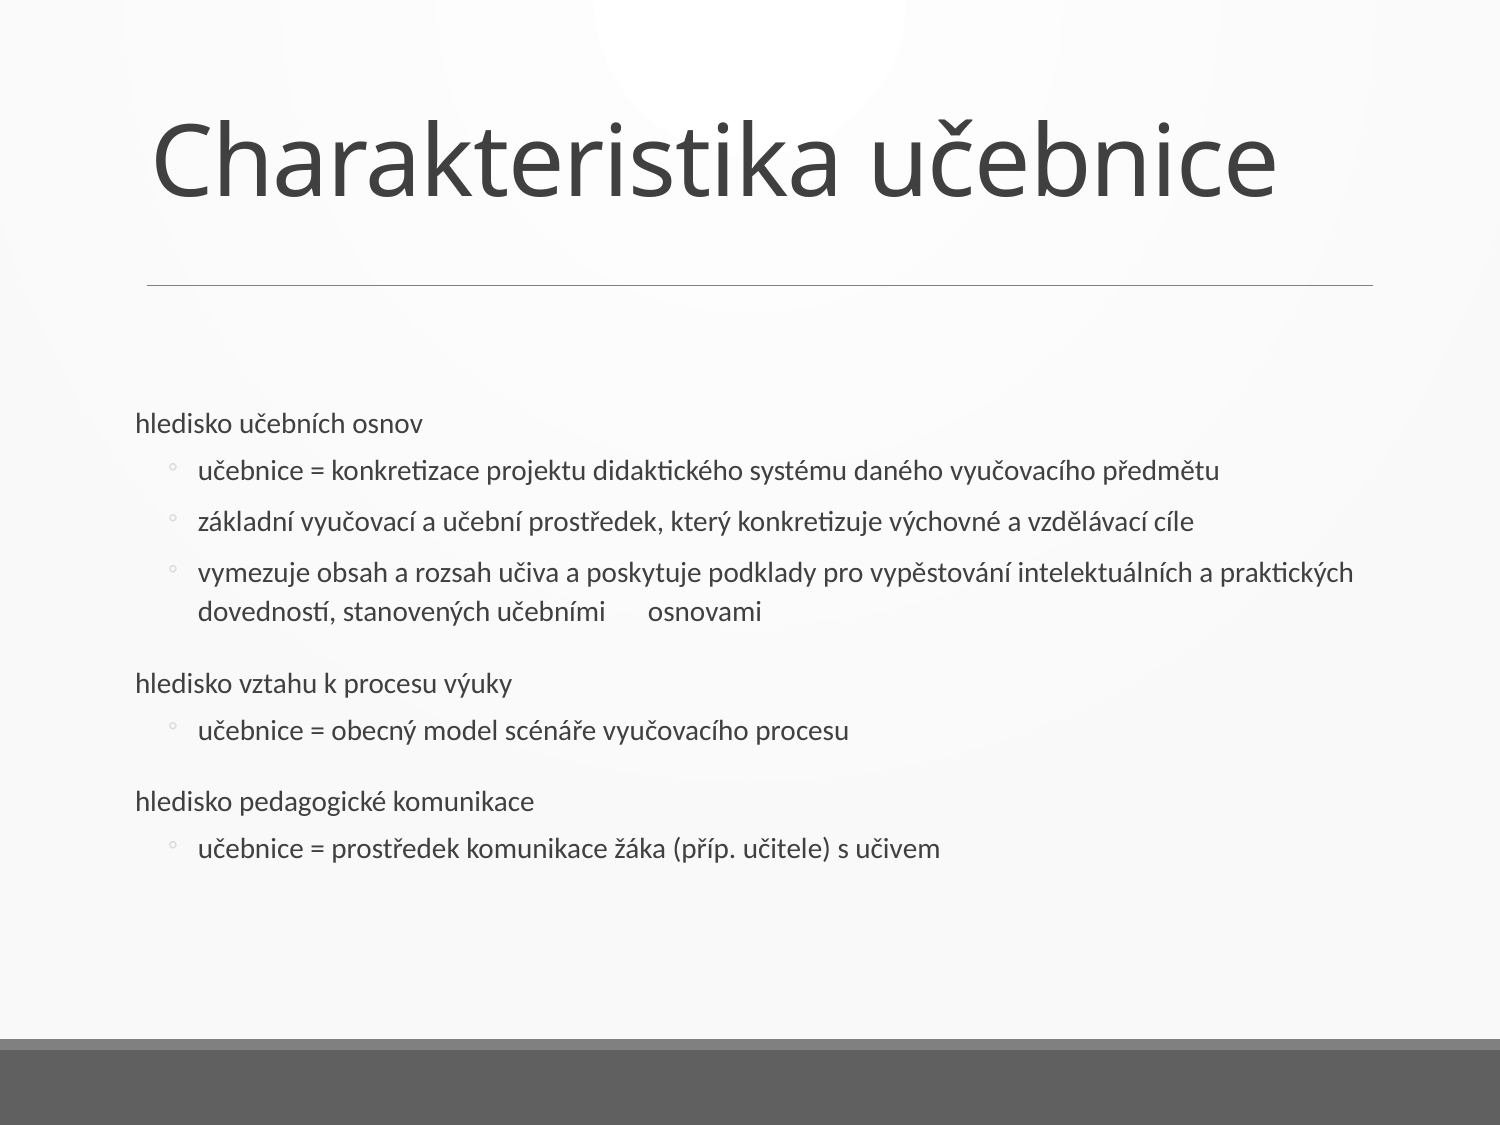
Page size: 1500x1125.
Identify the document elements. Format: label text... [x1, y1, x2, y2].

list hledisko učebních osnov učebnice = konkretizace projektu didaktického systému daného vyučovacího předmětu základní vyučovací a učební prostředek, který konkretizuje výchovné a vzdělávací cíle vymezuje obsah a rozsah učiva a poskytuje podklady pro vypěstování intelektuálních a praktických dovedností, stanovených učebními osnovami hledisko vztahu k procesu výuky učebnice = obecný model scénáře vyučovacího procesu hledisko pedagogické komunikace učebnice = prostředek komunikace žáka (příp. učitele) s učivem [135, 302, 1373, 963]
title Charakteristika učebnice [135, 47, 1373, 285]
